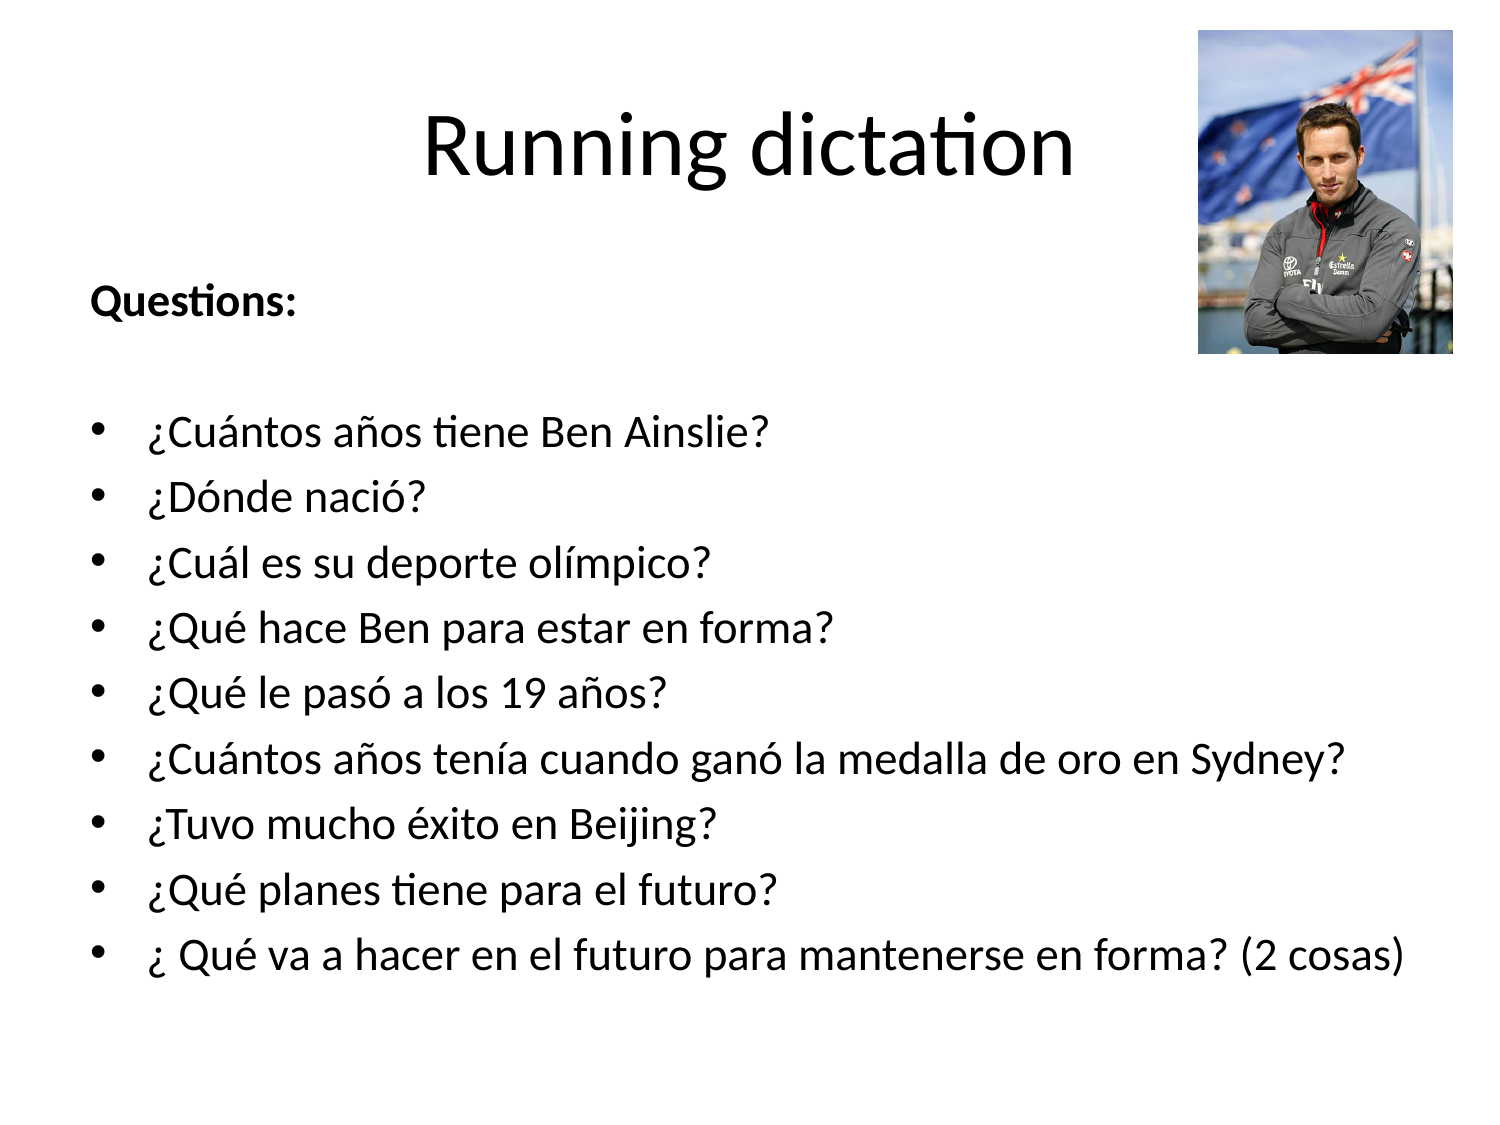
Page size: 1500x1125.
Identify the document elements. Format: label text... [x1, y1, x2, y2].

picture [1198, 30, 1453, 354]
list Questions: ¿Cuántos años tiene Ben Ainslie? ¿Dónde nació? ¿Cuál es su deporte olímpico? ¿Qué hace Ben para estar en forma? ¿Qué le pasó a los 19 años? ¿Cuántos años tenía cuando ganó la medalla de oro en Sydney? ¿Tuvo mucho éxito en Beijing? ¿Qué planes tiene para el futuro? ¿ Qué va a hacer en el futuro para mantenerse en forma? (2 cosas) [75, 262, 1425, 1005]
title Running dictation [75, 45, 1193, 233]
